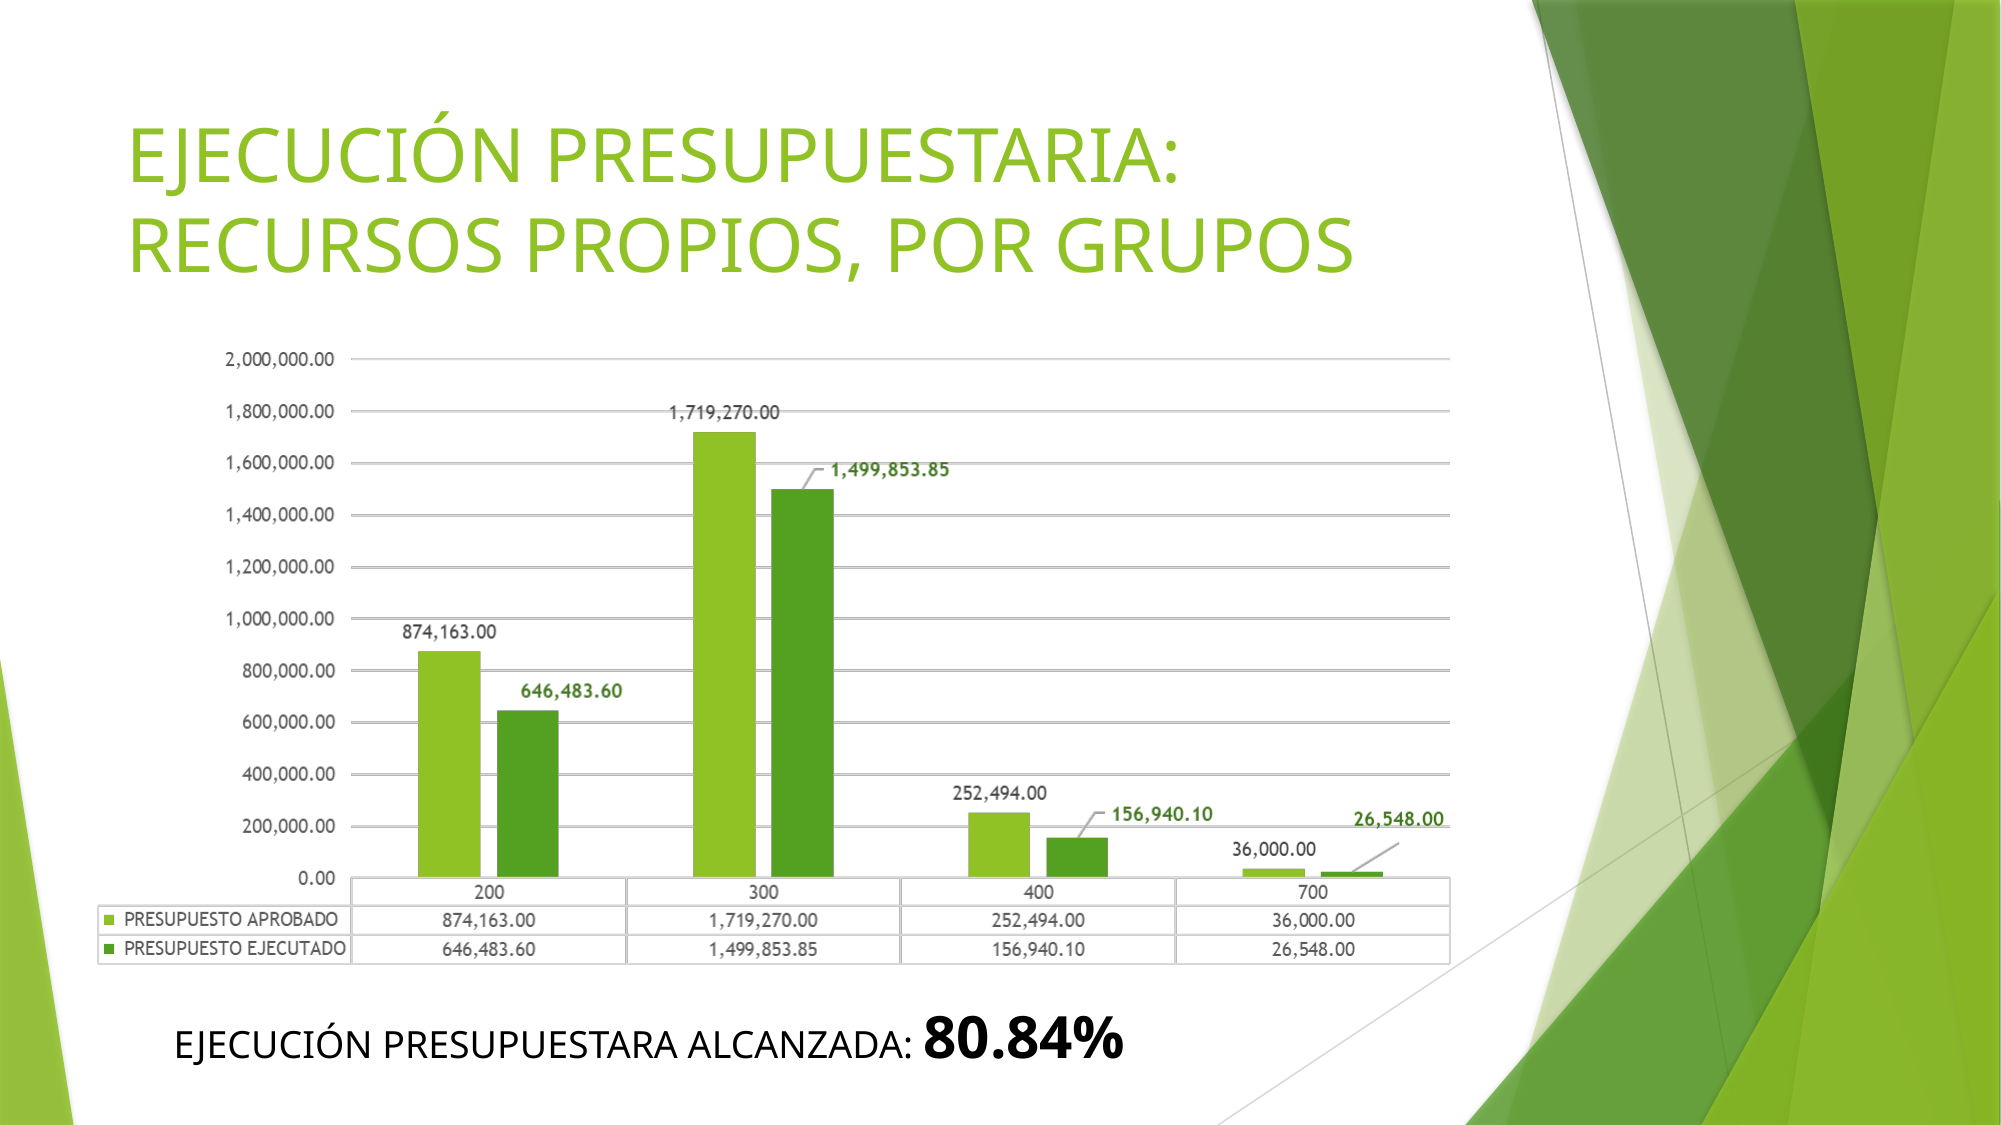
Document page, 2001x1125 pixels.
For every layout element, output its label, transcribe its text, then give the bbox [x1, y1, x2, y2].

title EJECUCIÓN PRESUPUESTARIA: RECURSOS PROPIOS, POR GRUPOS [111, 99, 1522, 317]
picture [61, 335, 1473, 974]
text_box EJECUCIÓN PRESUPUESTARA ALCANZADA: 80.84% [158, 992, 1141, 1078]
